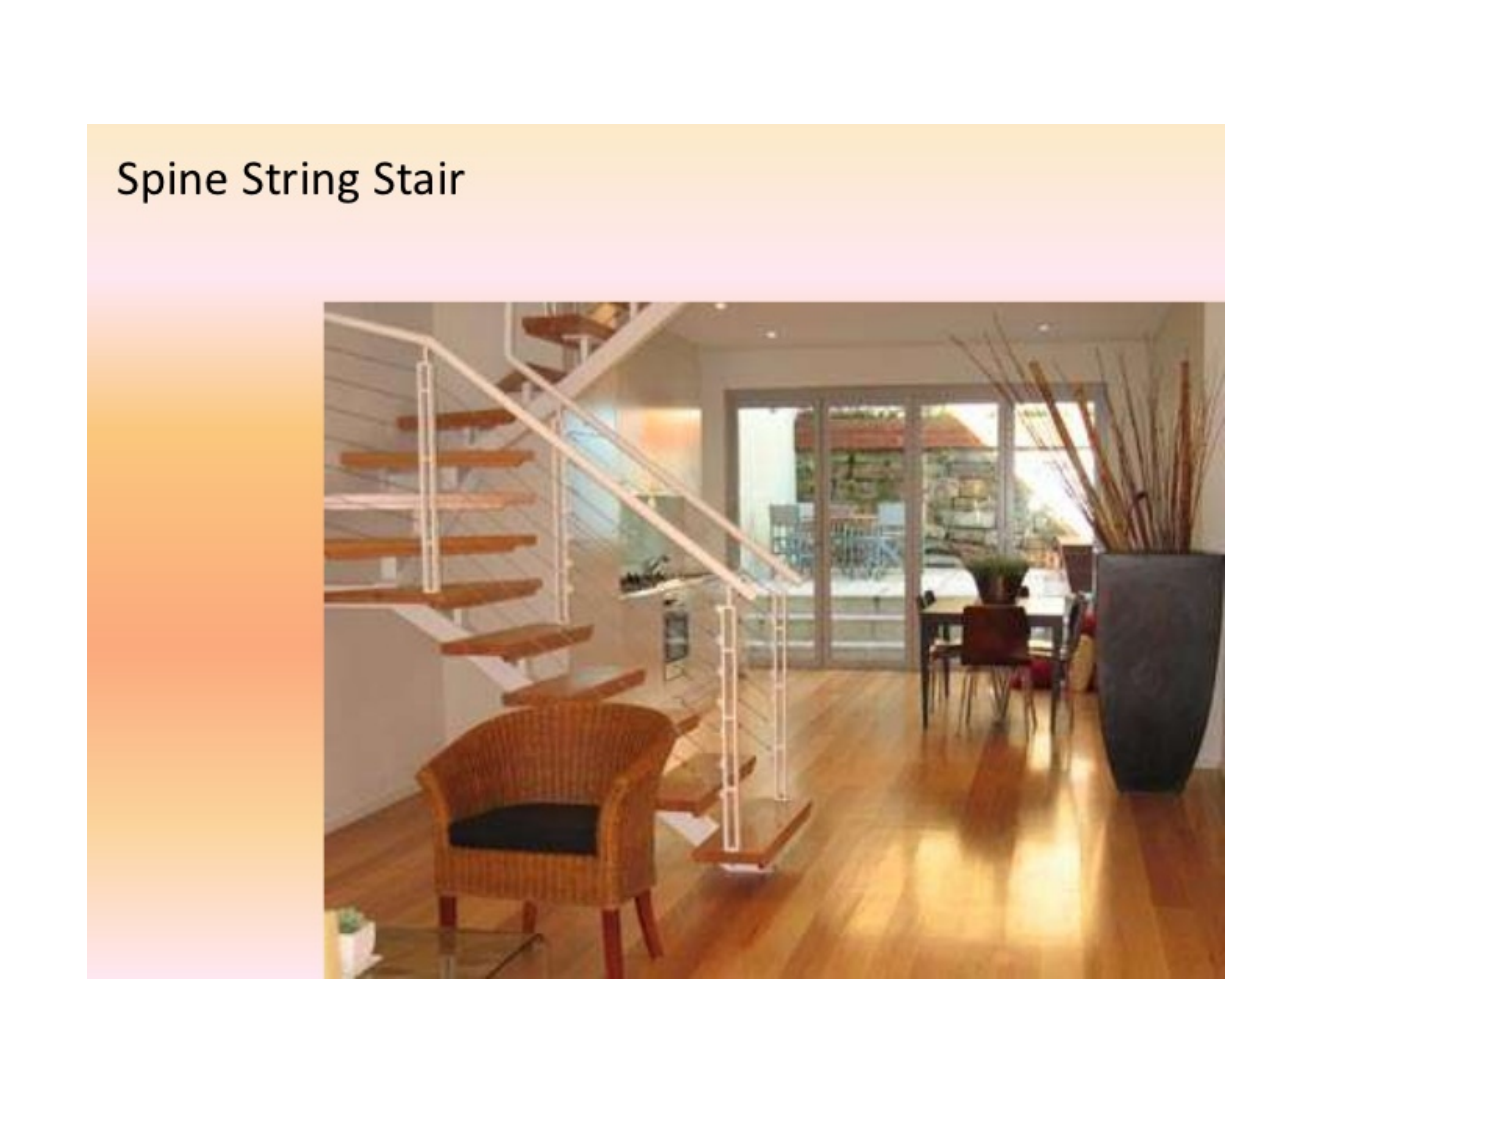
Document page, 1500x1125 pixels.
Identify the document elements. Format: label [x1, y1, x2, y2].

picture [87, 124, 1226, 979]
